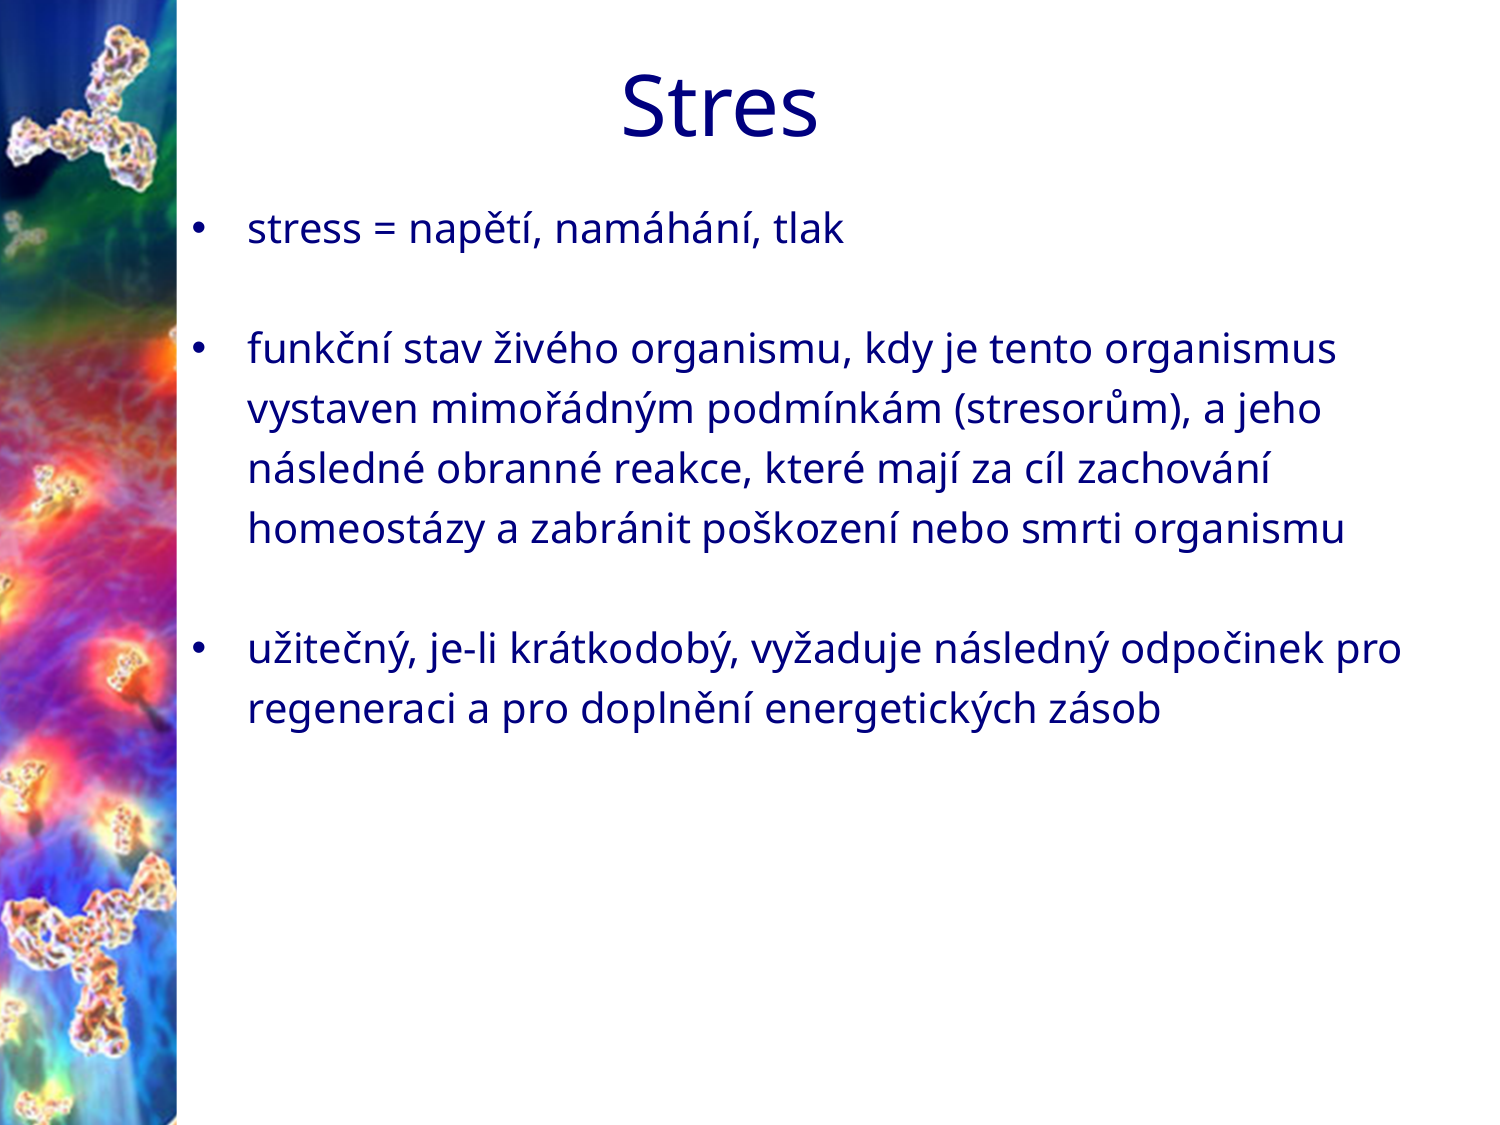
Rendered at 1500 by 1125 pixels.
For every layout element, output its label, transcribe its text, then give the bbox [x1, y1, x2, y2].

list stress = napětí, namáhání, tlak funkční stav živého organismu, kdy je tento organismus vystaven mimořádným podmínkám (stresorům), a jeho následné obranné reakce, které mají za cíl zachování homeostázy a zabránit poškození nebo smrti organismu užitečný, je-li krátkodobý, vyžaduje následný odpočinek pro regeneraci a pro doplnění energetických zásob [180, 184, 1447, 1059]
title Stres [180, 42, 1365, 161]
picture [155, 234, 167, 240]
picture [168, 104, 177, 112]
picture [0, 0, 177, 1125]
